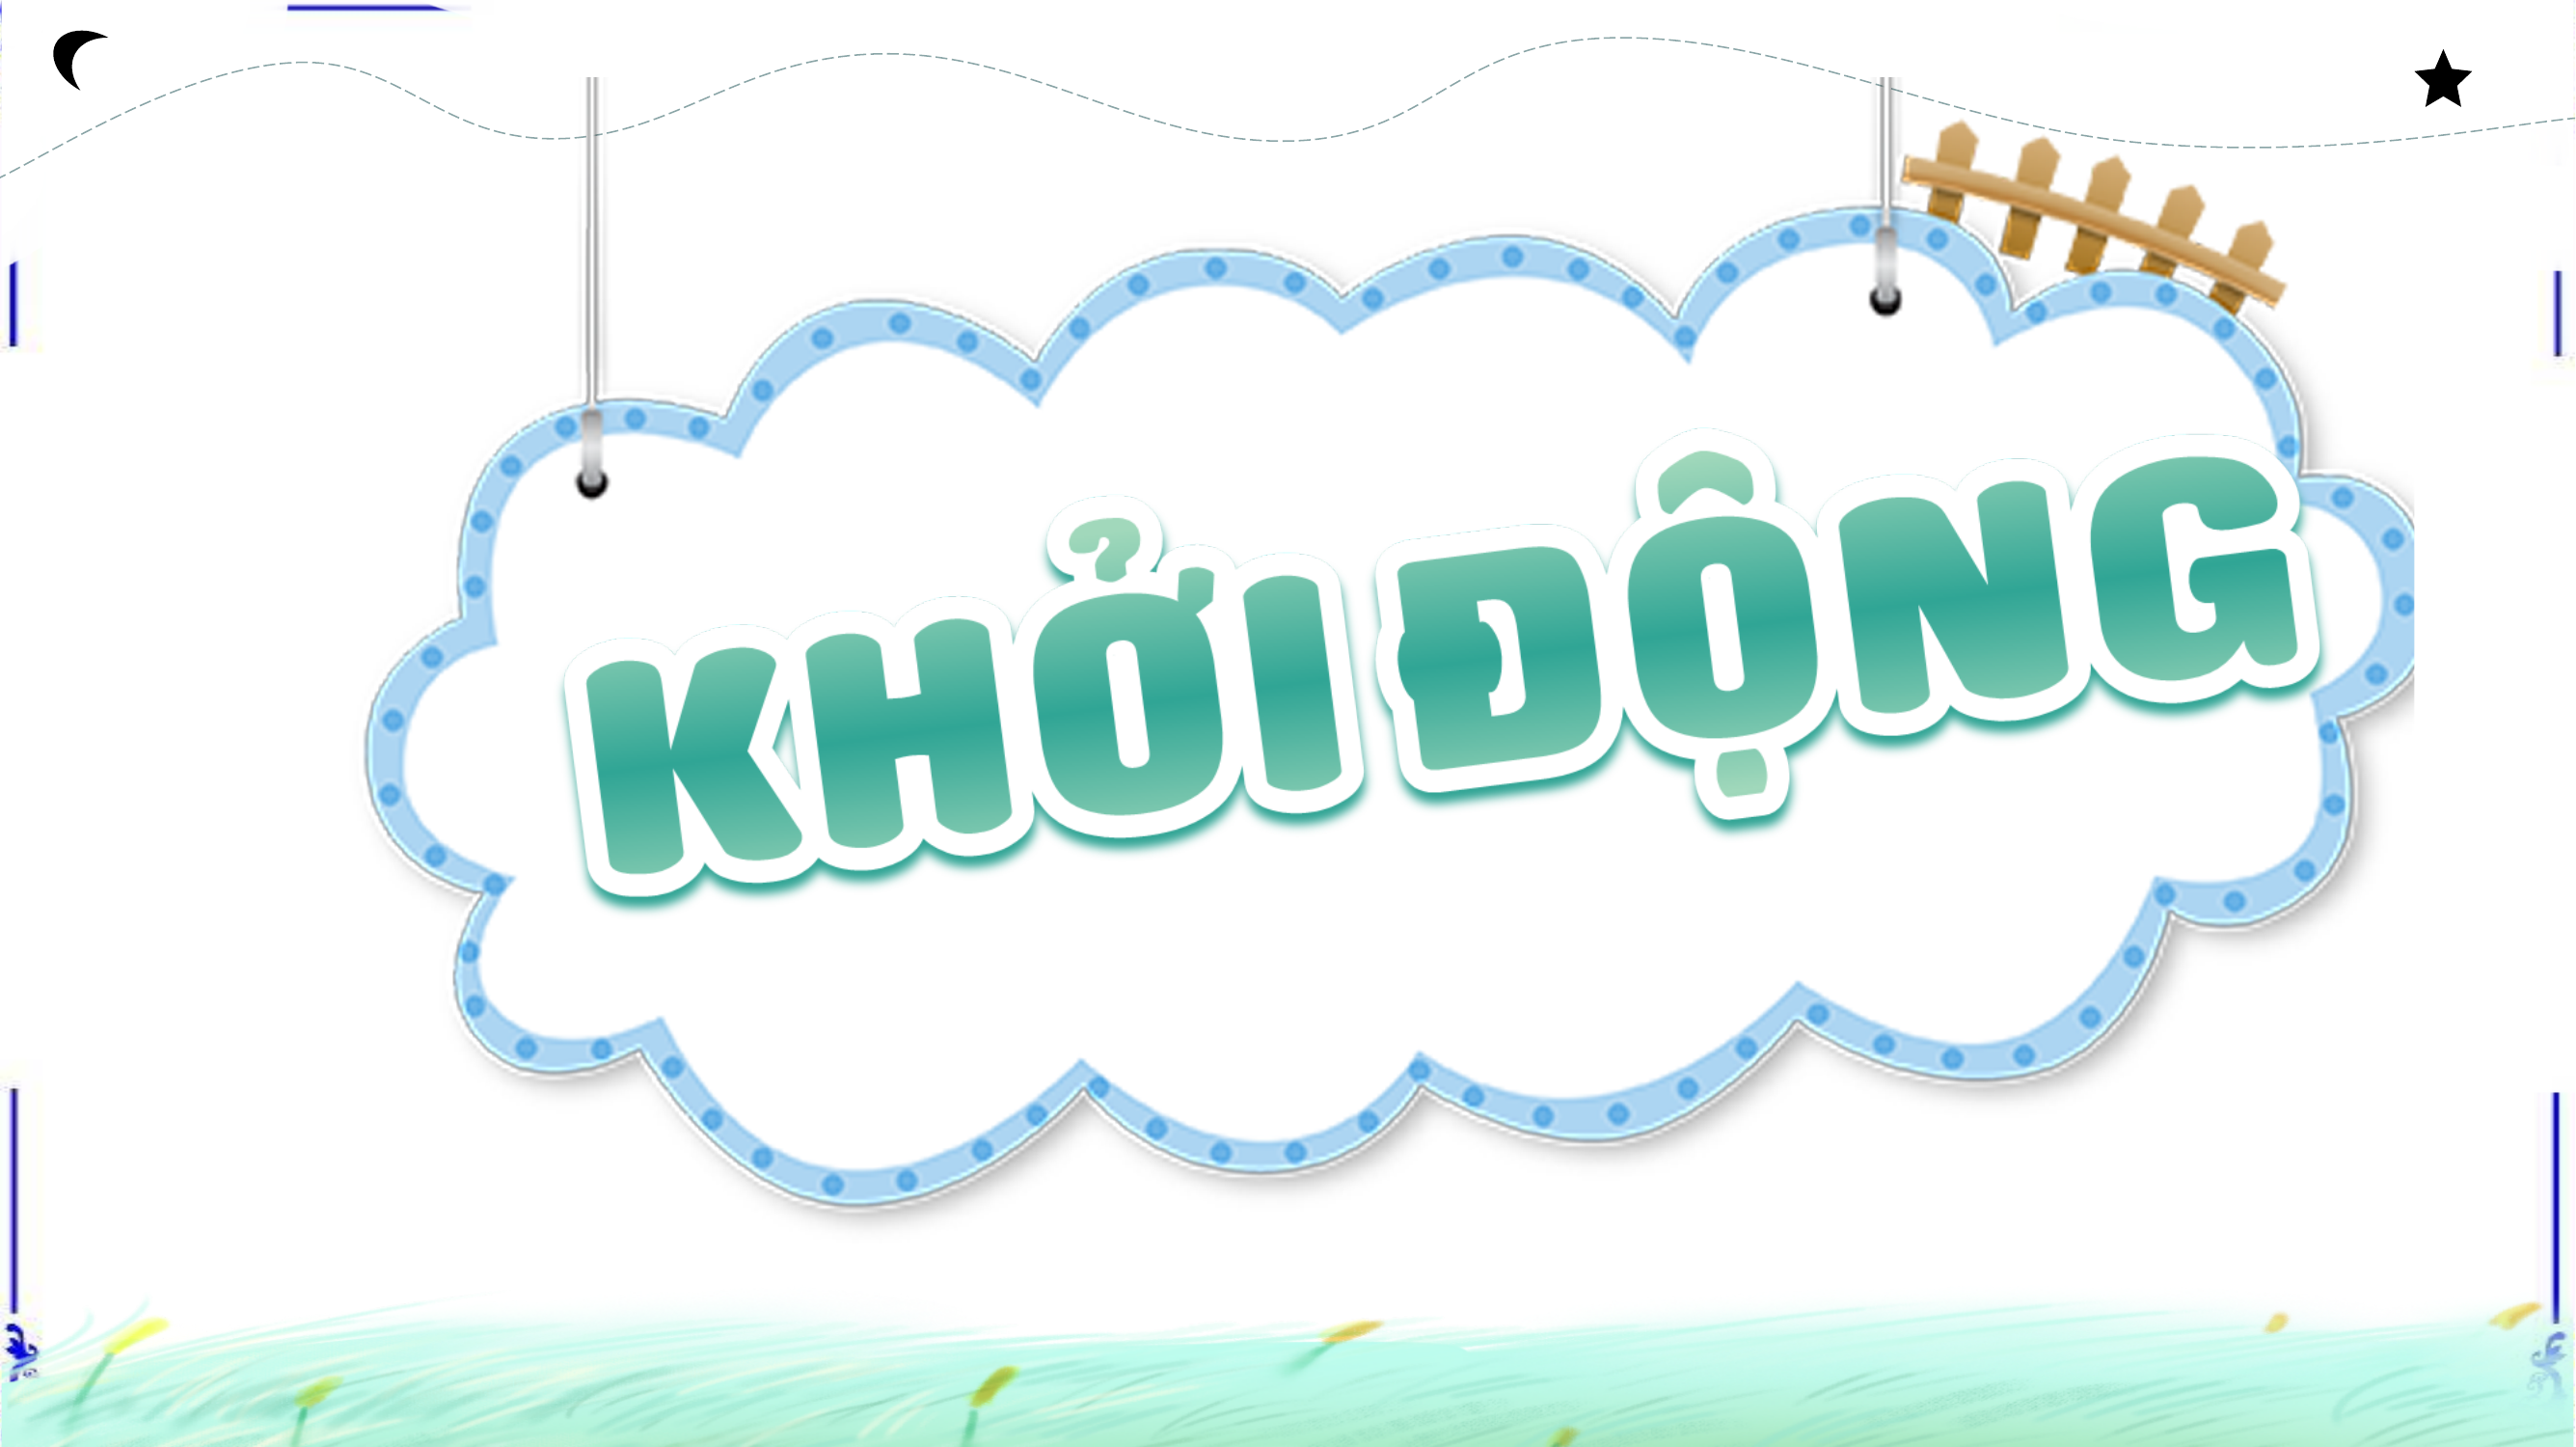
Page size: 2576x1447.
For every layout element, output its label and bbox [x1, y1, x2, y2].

picture [0, 0, 2576, 1447]
text_box [0, 0, 2575, 292]
